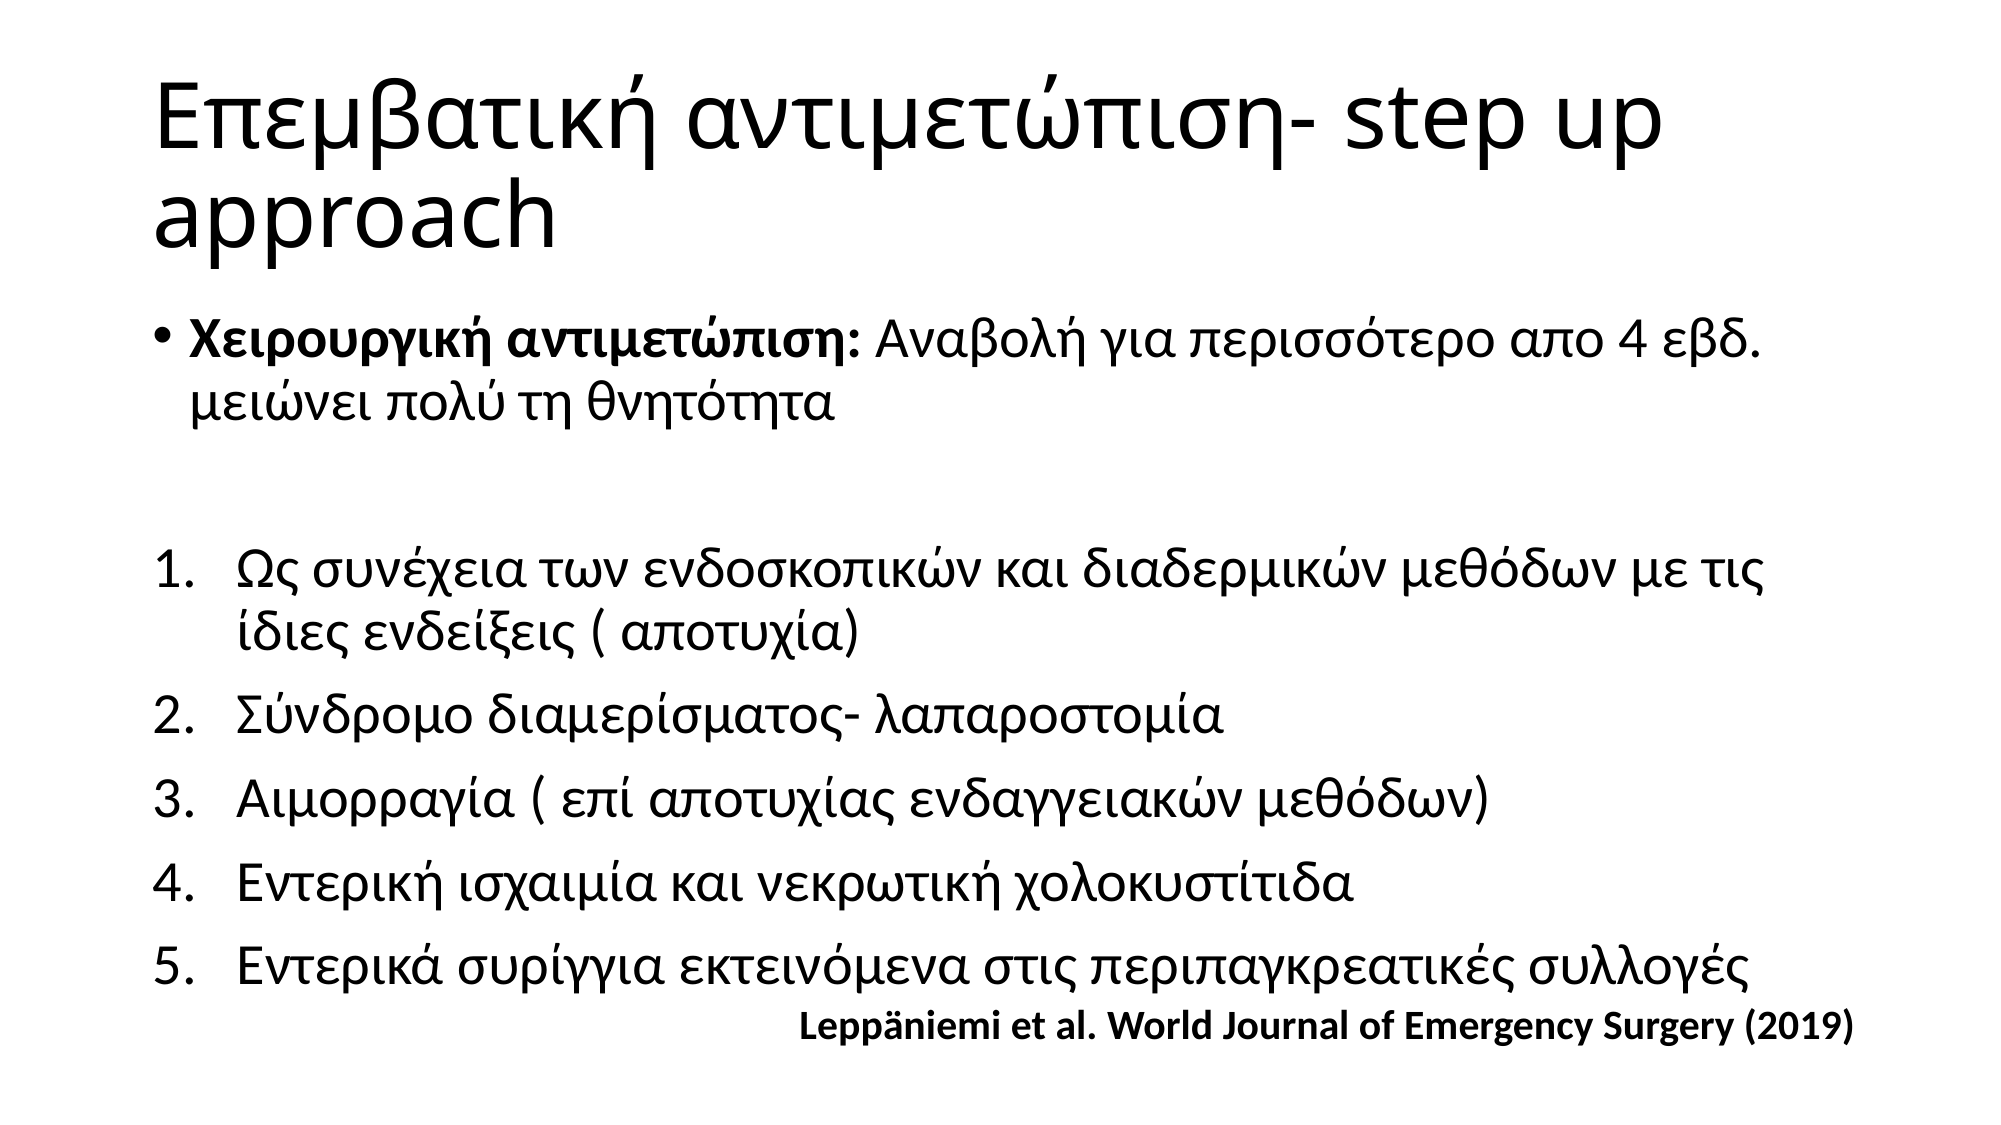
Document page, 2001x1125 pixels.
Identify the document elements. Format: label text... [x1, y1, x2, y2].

text_box Leppäniemi et al. World Journal of Emergency Surgery (2019) [784, 990, 1901, 1056]
title Επεμβατική αντιμετώπιση- step up approach [137, 59, 1863, 278]
list Χειρουργική αντιμετώπιση: Αναβολή για περισσότερο απο 4 εβδ. μειώνει πολύ τη θνητότητα Ως συνέχεια των ενδοσκοπικών και διαδερμικών μεθόδων με τις ίδιες ενδείξεις ( αποτυχία) Σύνδρομο διαμερίσματος- λαπαροστομία Αιμορραγία ( επί αποτυχίας ενδαγγειακών μεθόδων) Εντερική ισχαιμία και νεκρωτική χολοκυστίτιδα Εντερικά συρίγγια εκτεινόμενα στις περιπαγκρεατικές συλλογές [137, 299, 1863, 1014]
